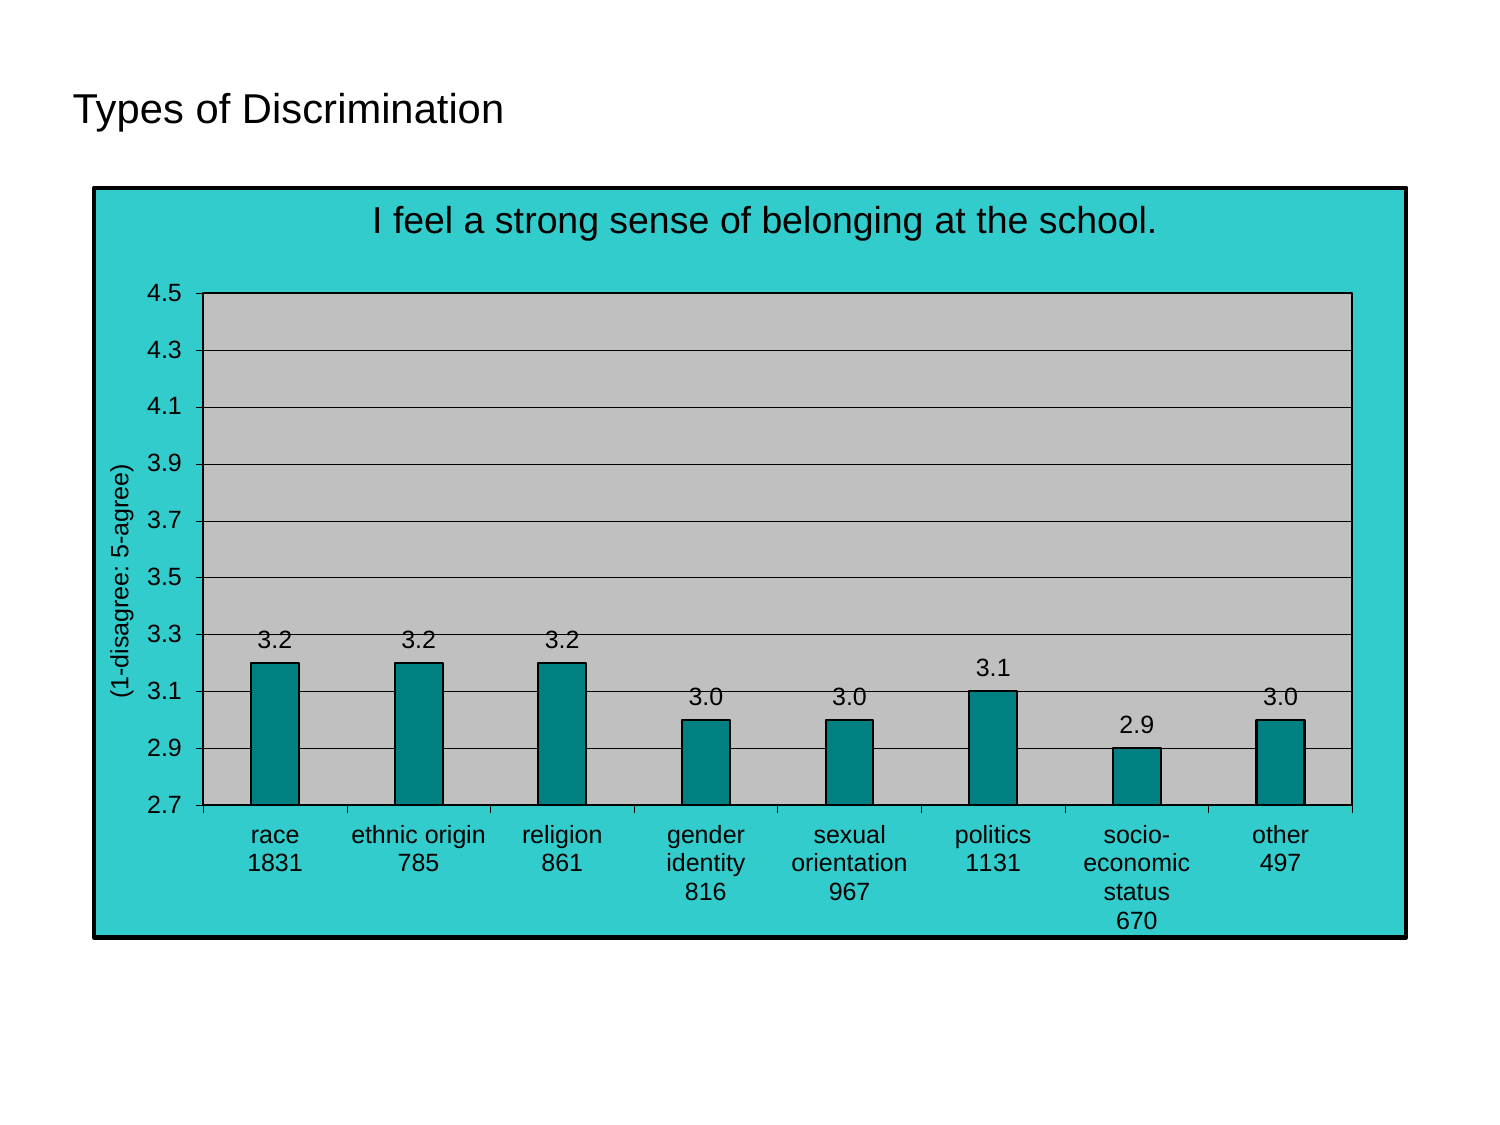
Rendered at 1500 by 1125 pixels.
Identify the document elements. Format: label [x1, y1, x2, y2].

picture [91, 185, 1409, 940]
